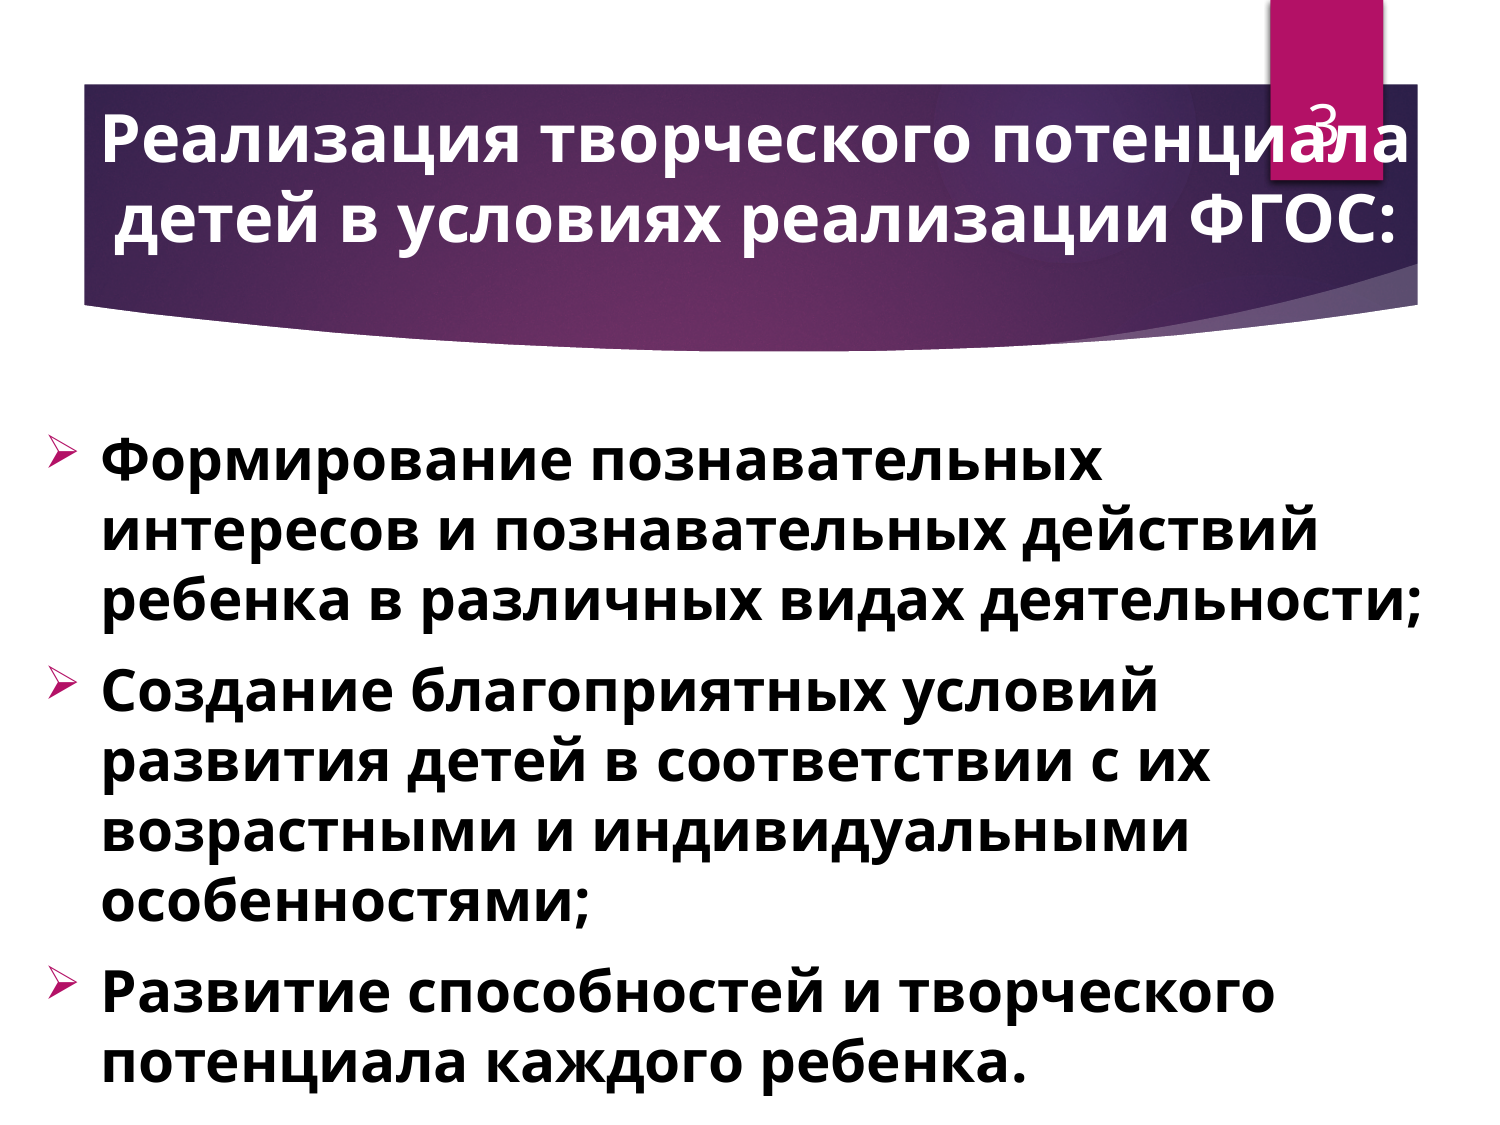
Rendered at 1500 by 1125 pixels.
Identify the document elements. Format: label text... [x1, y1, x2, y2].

slide_number 3 [1259, 48, 1390, 175]
list Формирование познавательных интересов и познавательных действий ребенка в различных видах деятельности; Создание благоприятных условий развития детей в соответствии с их возрастными и индивидуальными особенностями; Развитие способностей и творческого потенциала каждого ребенка. [29, 414, 1452, 1060]
title Реализация творческого потенциала детей в условиях реализации ФГОС: [54, 85, 1458, 266]
